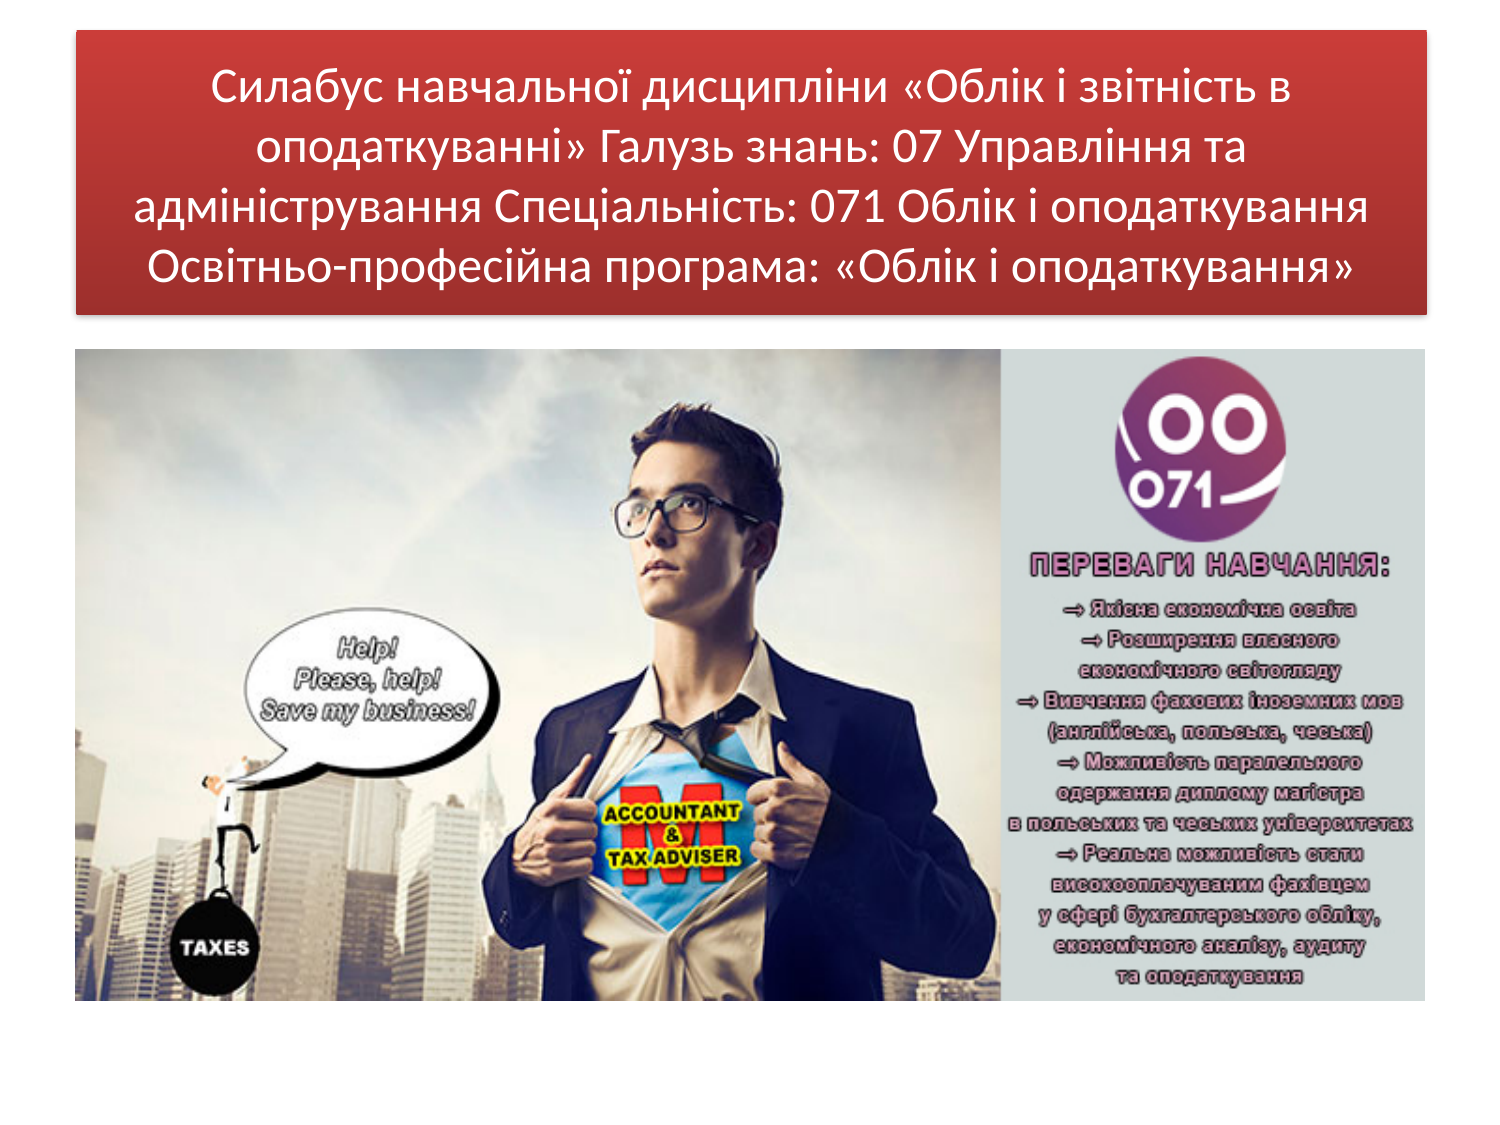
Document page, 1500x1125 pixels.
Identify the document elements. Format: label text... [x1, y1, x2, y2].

title Силабус навчальної дисципліни «Облік і звітність в оподаткуванні» Галузь знань: 07 Управління та адміністрування Спеціальність: 071 Облік і оподаткування Освітньо-професійна програма: «Облік і оподаткування» [76, 30, 1427, 315]
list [74, 349, 1426, 1002]
